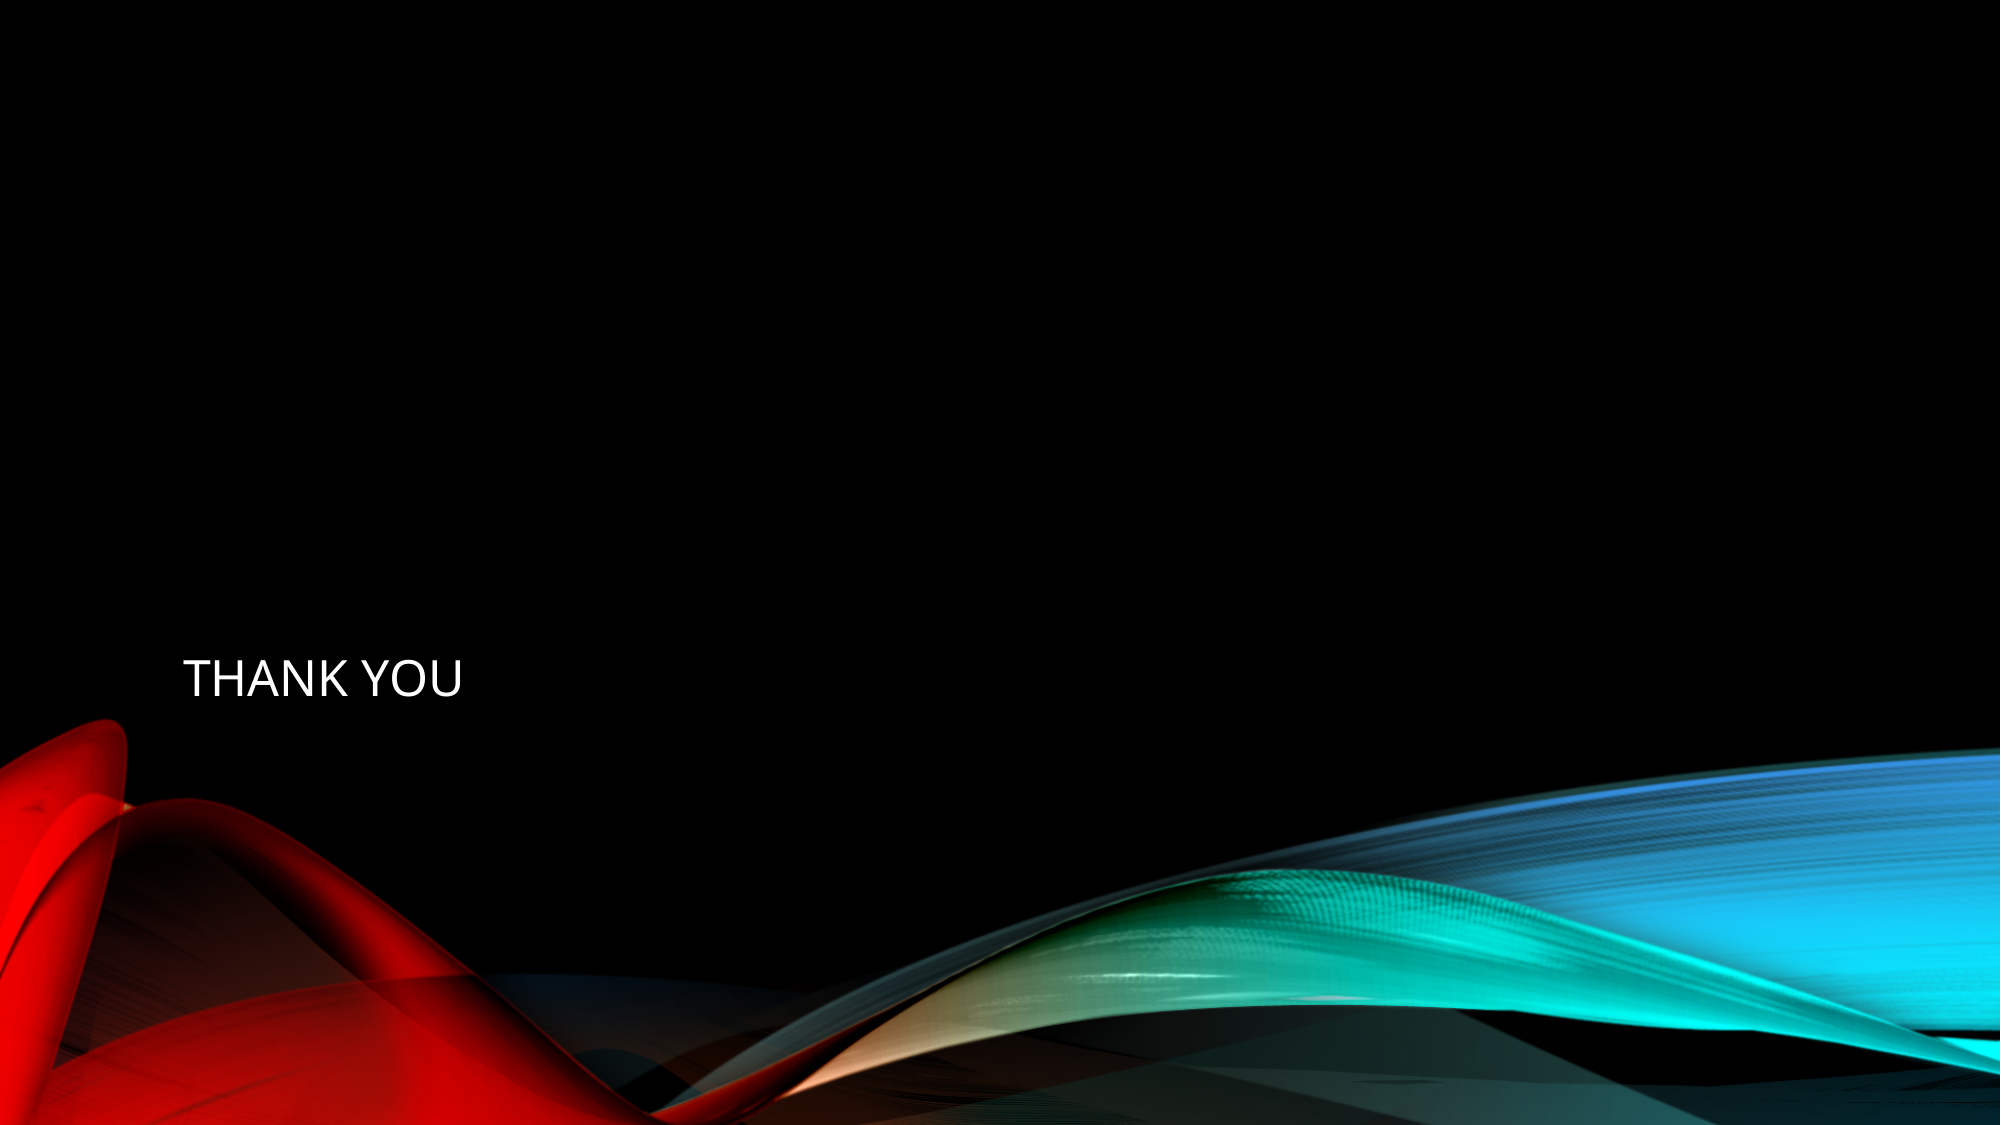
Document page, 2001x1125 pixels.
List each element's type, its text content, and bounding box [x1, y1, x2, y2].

list THANK YOU [168, 598, 1830, 763]
picture [0, 717, 2000, 1125]
